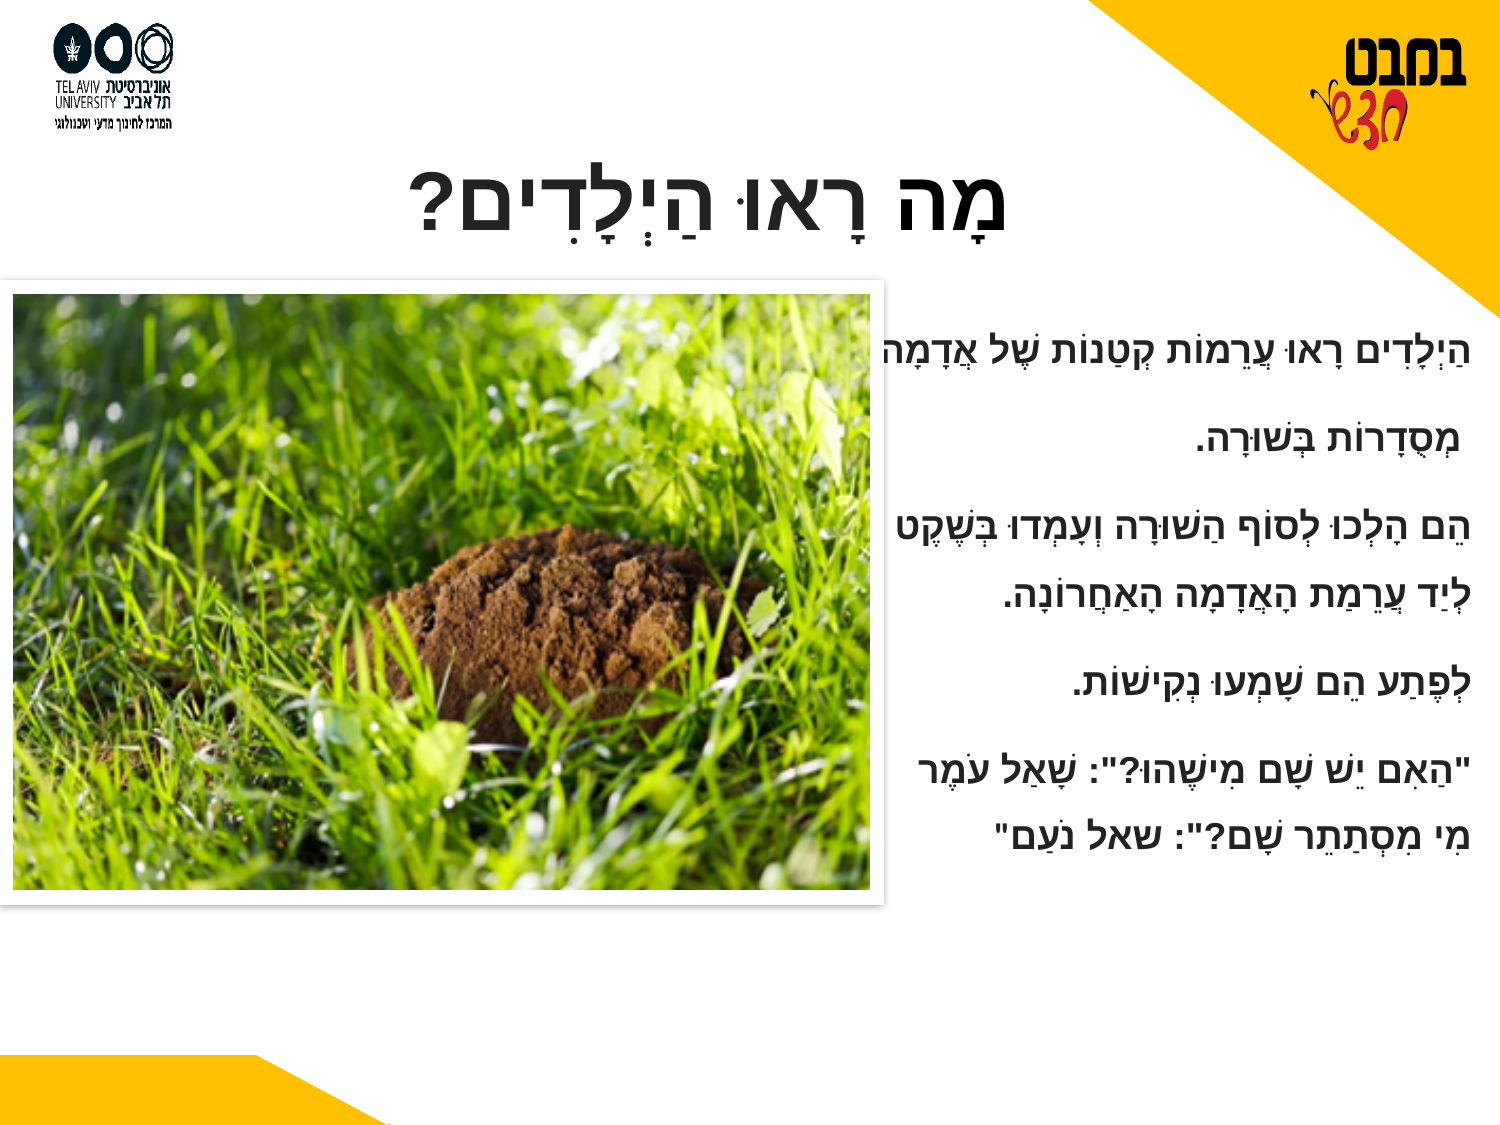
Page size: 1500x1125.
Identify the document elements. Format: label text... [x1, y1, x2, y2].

picture [12, 294, 870, 891]
text_box מָה רָאוּ הַיְלָדִים? [270, 89, 1026, 255]
picture [52, 16, 174, 142]
picture [1309, 37, 1467, 151]
text_box הַיְלָדִים רָאוּ עֲרֵמוֹת קְטַנוֹת שֶׁל אֲדָמָה מְסֻדָרוֹת בְּשׁוּרָה. הֵם הָלְכוּ לְסוֹף הַשׁוּרָה וְעָמְדוּ בְּשֶׁקֶט לְיַד עֲרֵמַת הָאֲדָמָה הָאַחֲרוֹנָה. לְפֶתַע הֵם שָׁמְעוּ נְקִישׁוֹת. "הַאִם יֵשׁ שָׁם מִישֶׁהוּ?": שָׁאַל עֹמֶר "מִי מִסְתַתֵר שָׁם?": שאל נֹעַם [889, 295, 1487, 865]
